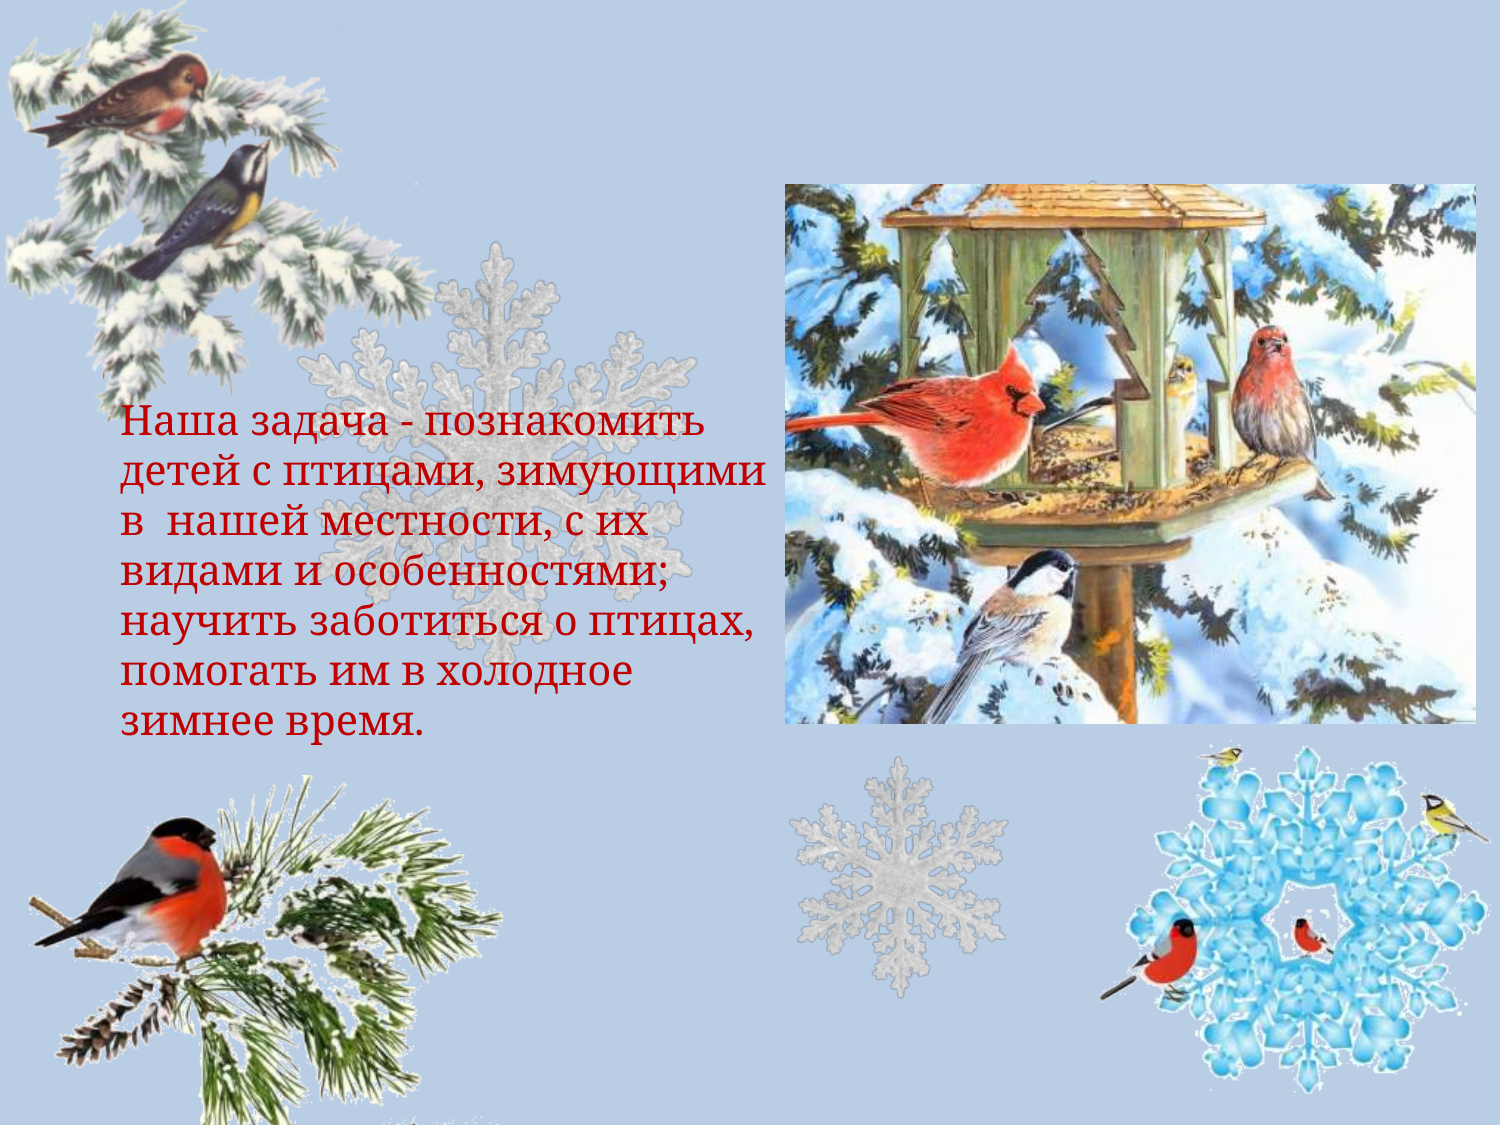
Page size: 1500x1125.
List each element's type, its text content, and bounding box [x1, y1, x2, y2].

picture [29, 775, 503, 1125]
picture [785, 172, 1500, 1125]
text_box Наша задача - познакомить детей с птицами, зимующими в нашей местности, с их видами и особенностями; научить заботиться о птицах, помогать им в холодное зимнее время. [105, 386, 791, 752]
picture [0, 0, 706, 424]
picture [785, 751, 1013, 1002]
